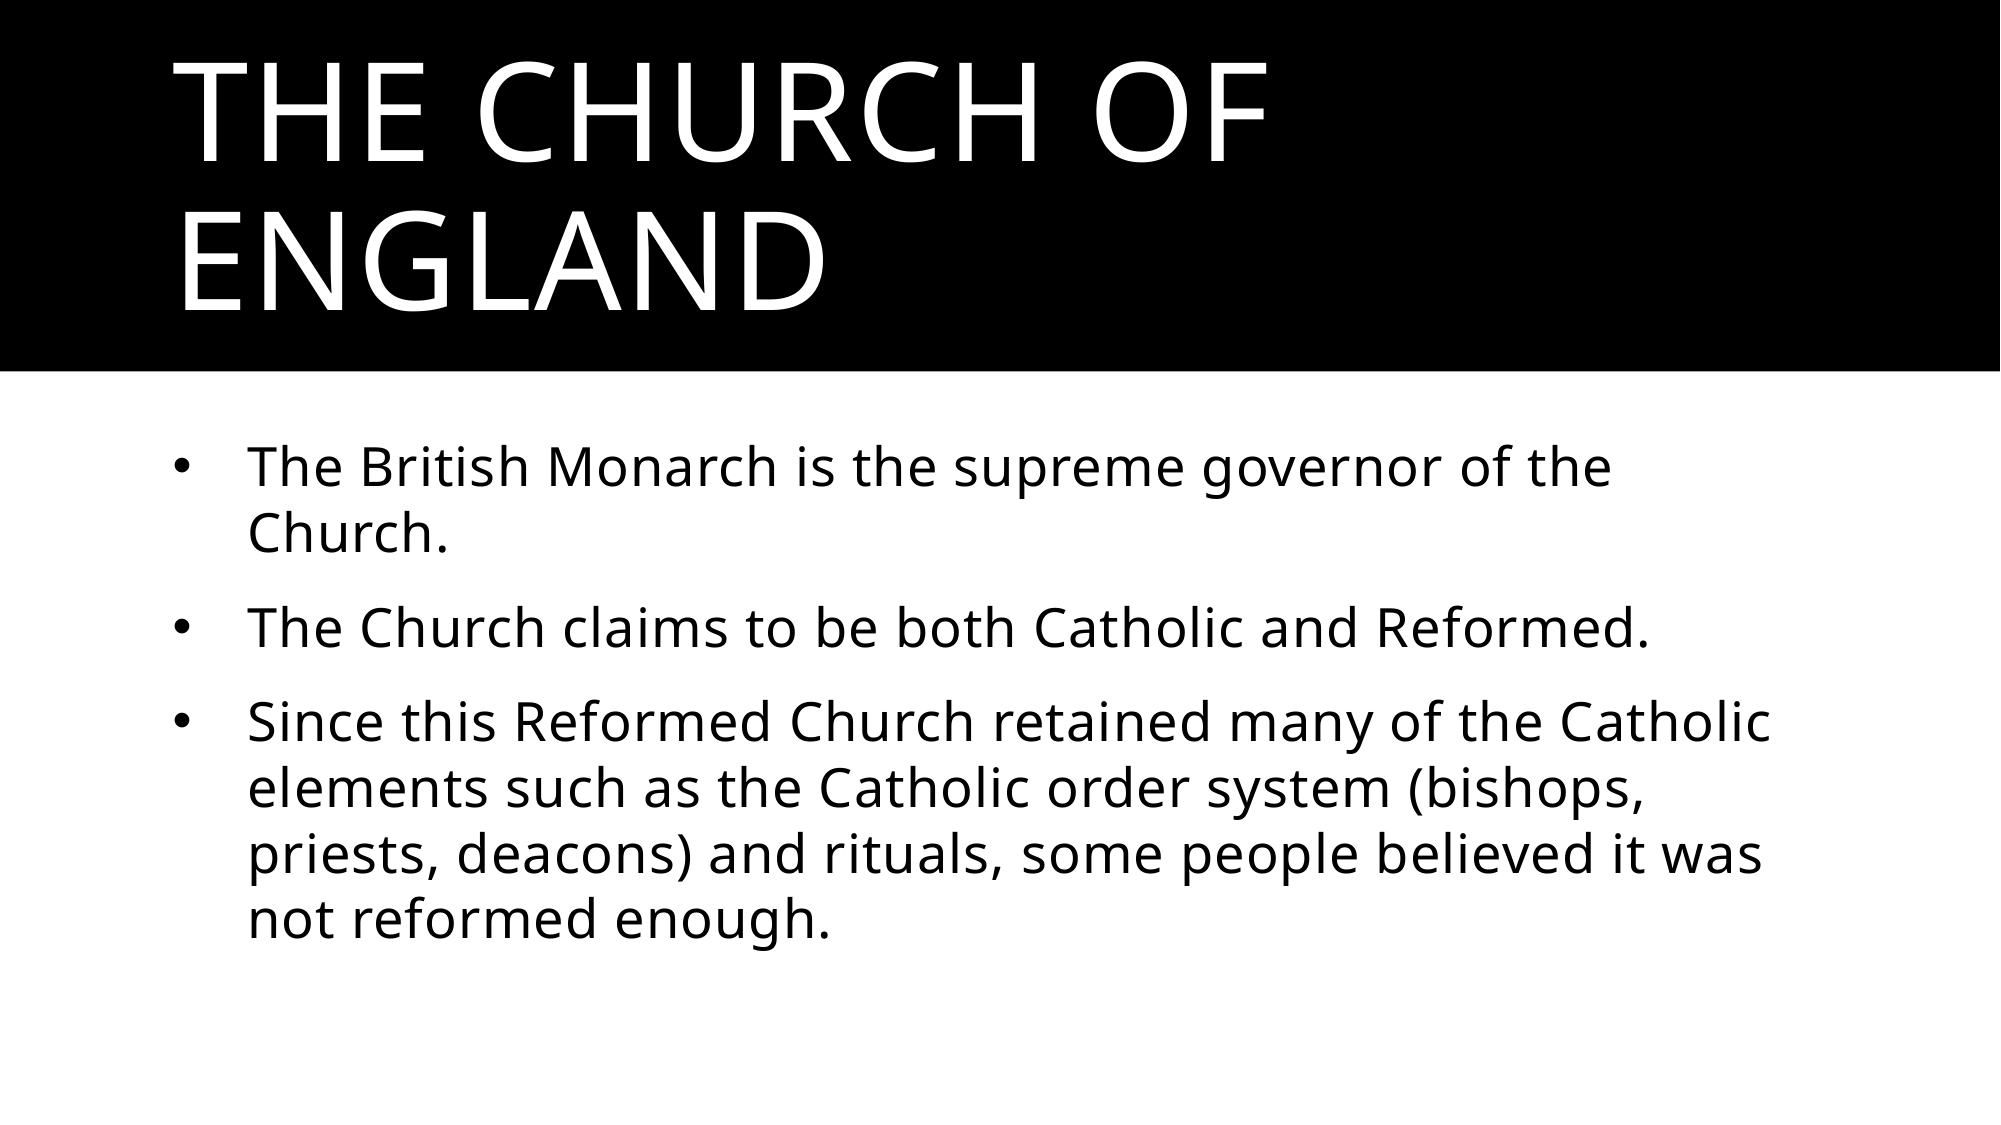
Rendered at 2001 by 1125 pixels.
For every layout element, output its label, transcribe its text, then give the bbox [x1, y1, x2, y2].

title The Church of England [157, 52, 1842, 332]
list The British Monarch is the supreme governor of the Church. The Church claims to be both Catholic and Reformed. Since this Reformed Church retained many of the Catholic elements such as the Catholic order system (bishops, priests, deacons) and rituals, some people believed it was not reformed enough. [157, 424, 1842, 1014]
